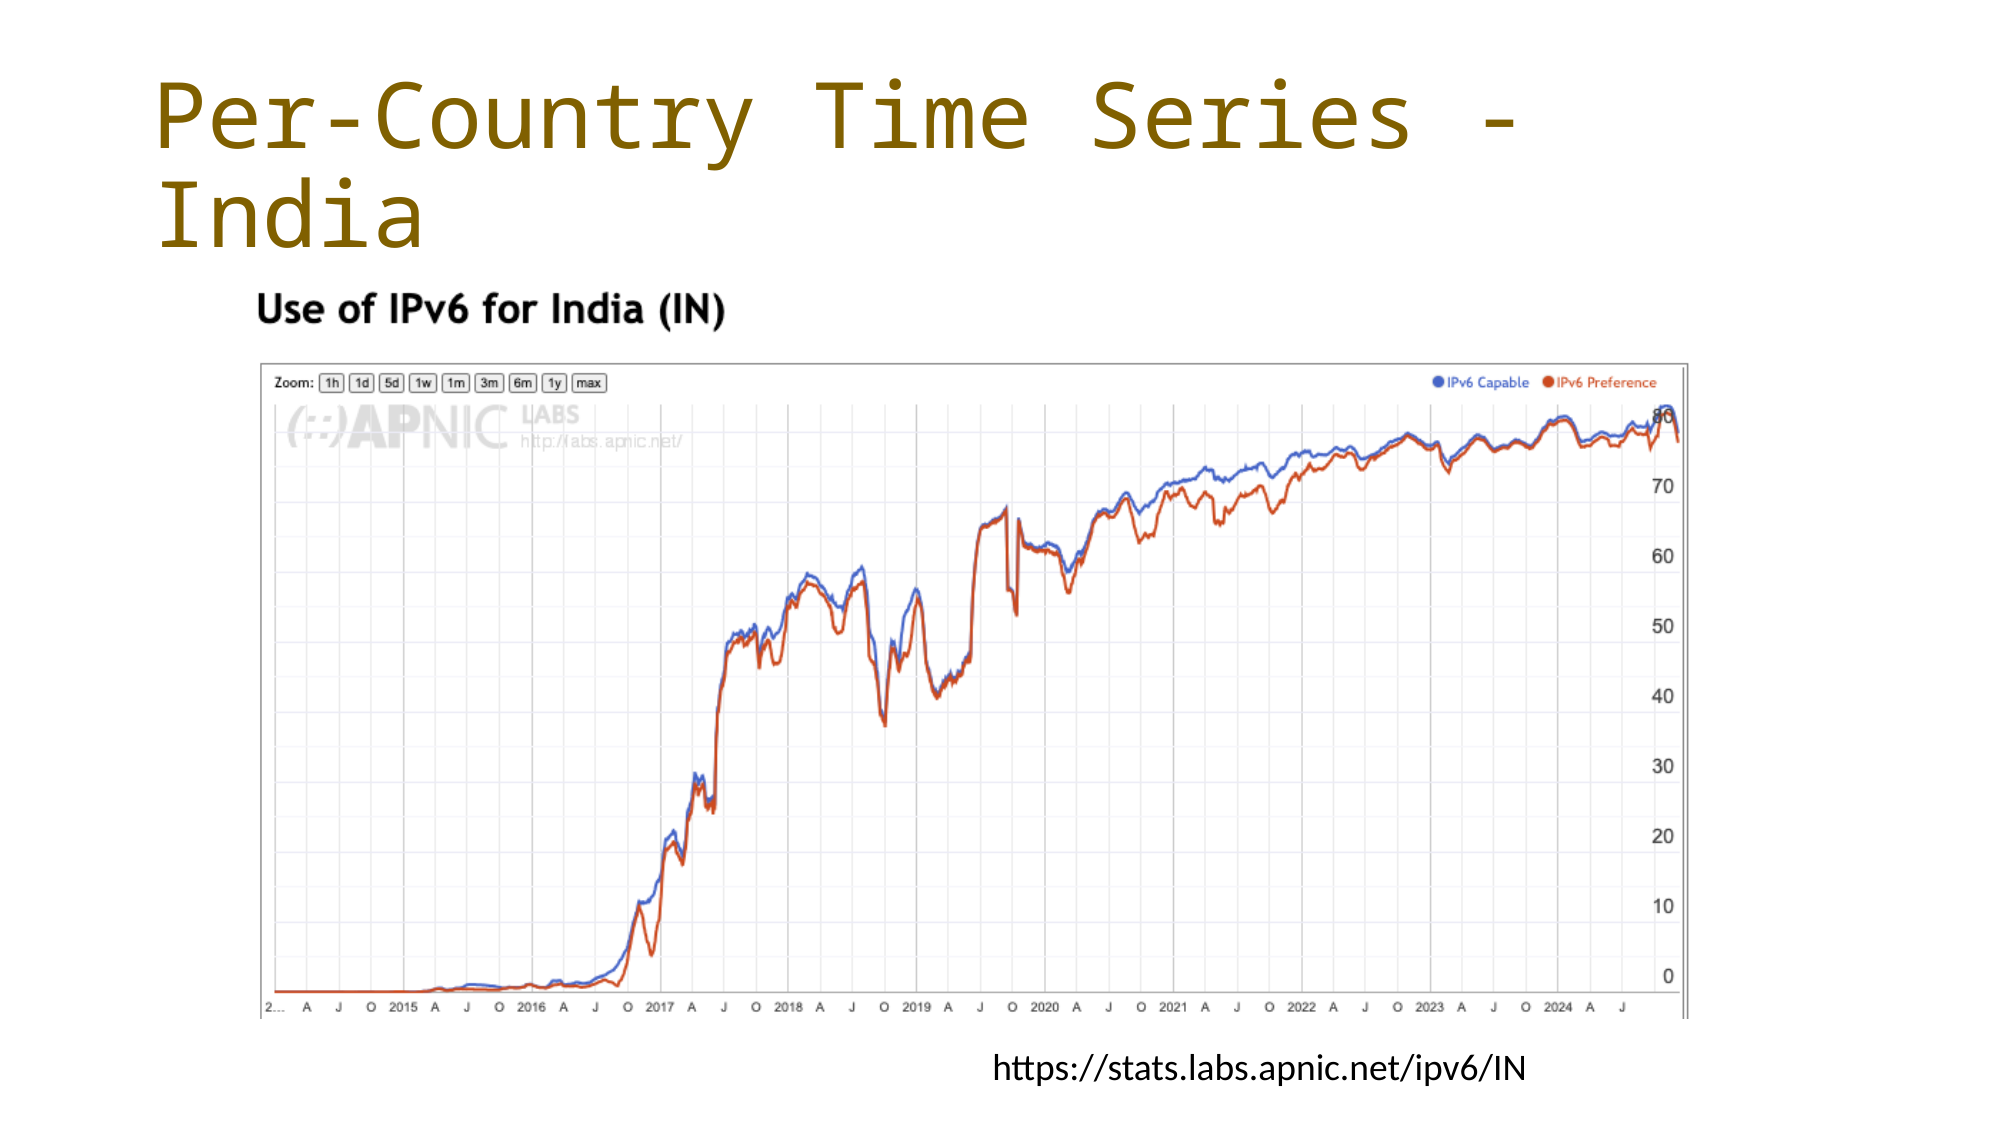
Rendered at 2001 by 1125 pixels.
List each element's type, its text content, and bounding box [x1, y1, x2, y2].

picture [249, 279, 1700, 1019]
title Per-Country Time Series - India [137, 59, 1863, 278]
text_box https://stats.labs.apnic.net/ipv6/IN [977, 1035, 1978, 1096]
